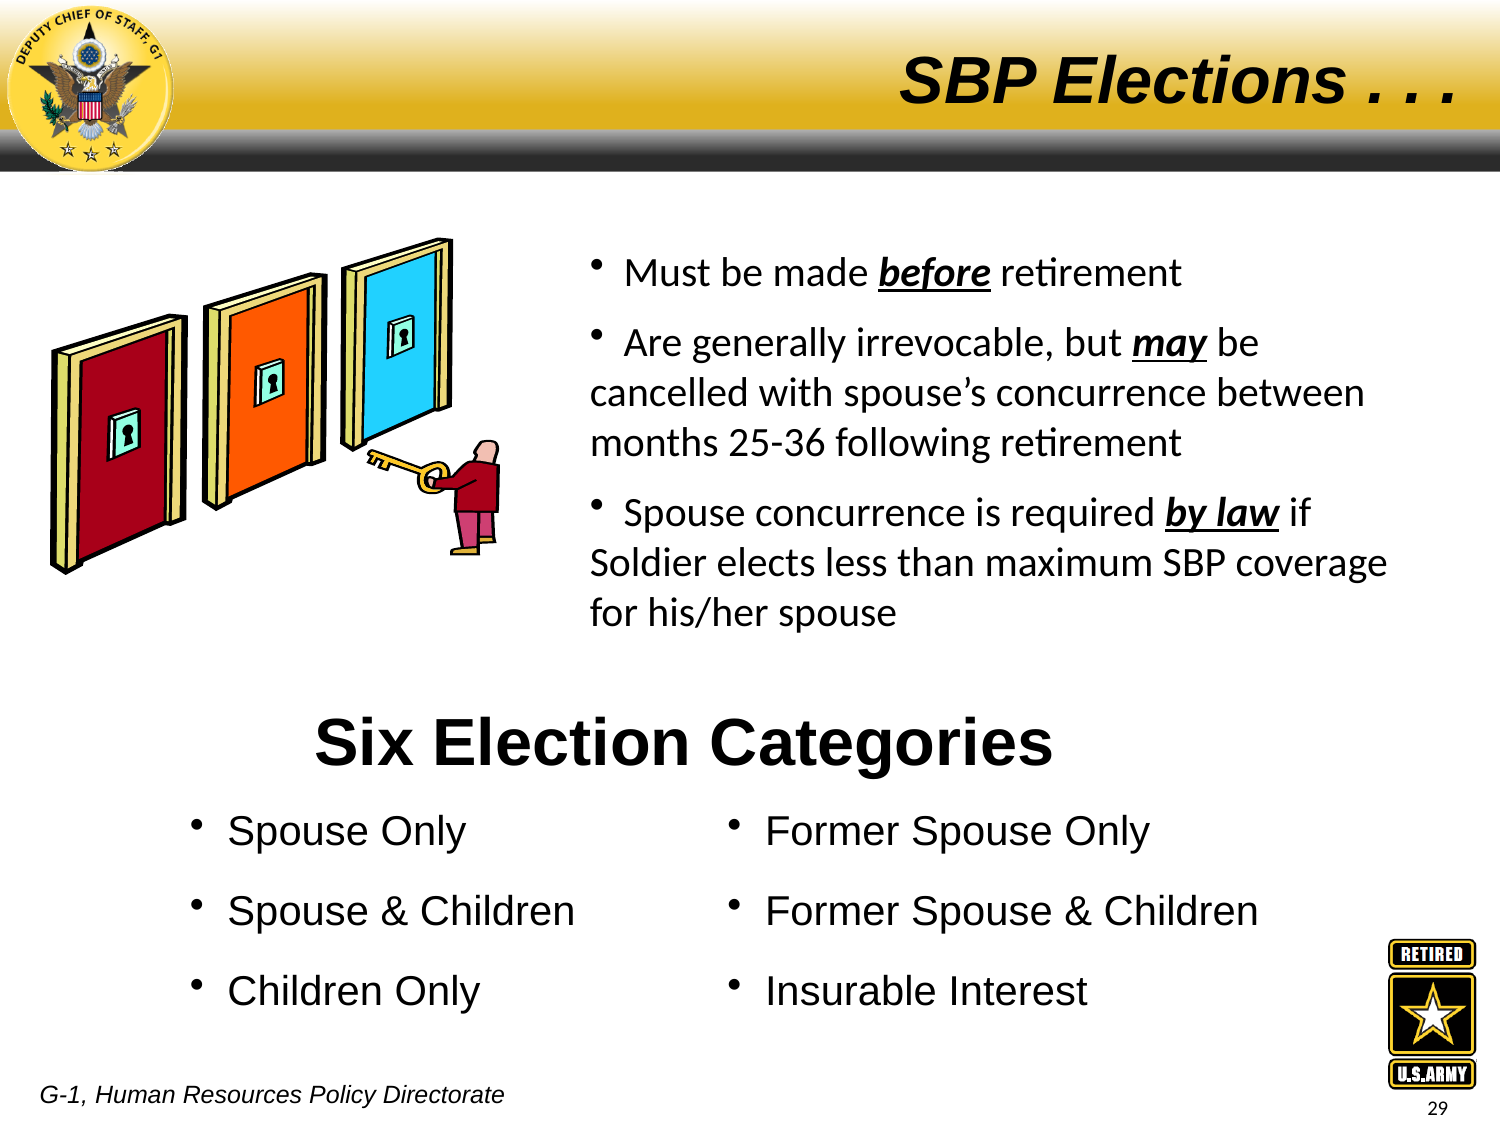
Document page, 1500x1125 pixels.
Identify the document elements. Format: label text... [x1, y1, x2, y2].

text_box Must be made before retirement Are generally irrevocable, but may be cancelled with spouse’s concurrence between months 25-36 following retirement Spouse concurrence is required by law if Soldier elects less than maximum SBP coverage for his/her spouse [575, 237, 1438, 643]
text_box SBP Elections . . . [712, 28, 1475, 124]
text_box Spouse Only Spouse & Children Children Only [174, 796, 663, 1022]
picture [0, 0, 1500, 175]
picture [49, 237, 501, 576]
text_box Six Election Categories [299, 691, 1070, 787]
picture [1387, 937, 1477, 1090]
text_box Former Spouse Only Former Spouse & Children Insurable Interest [712, 796, 1363, 1022]
